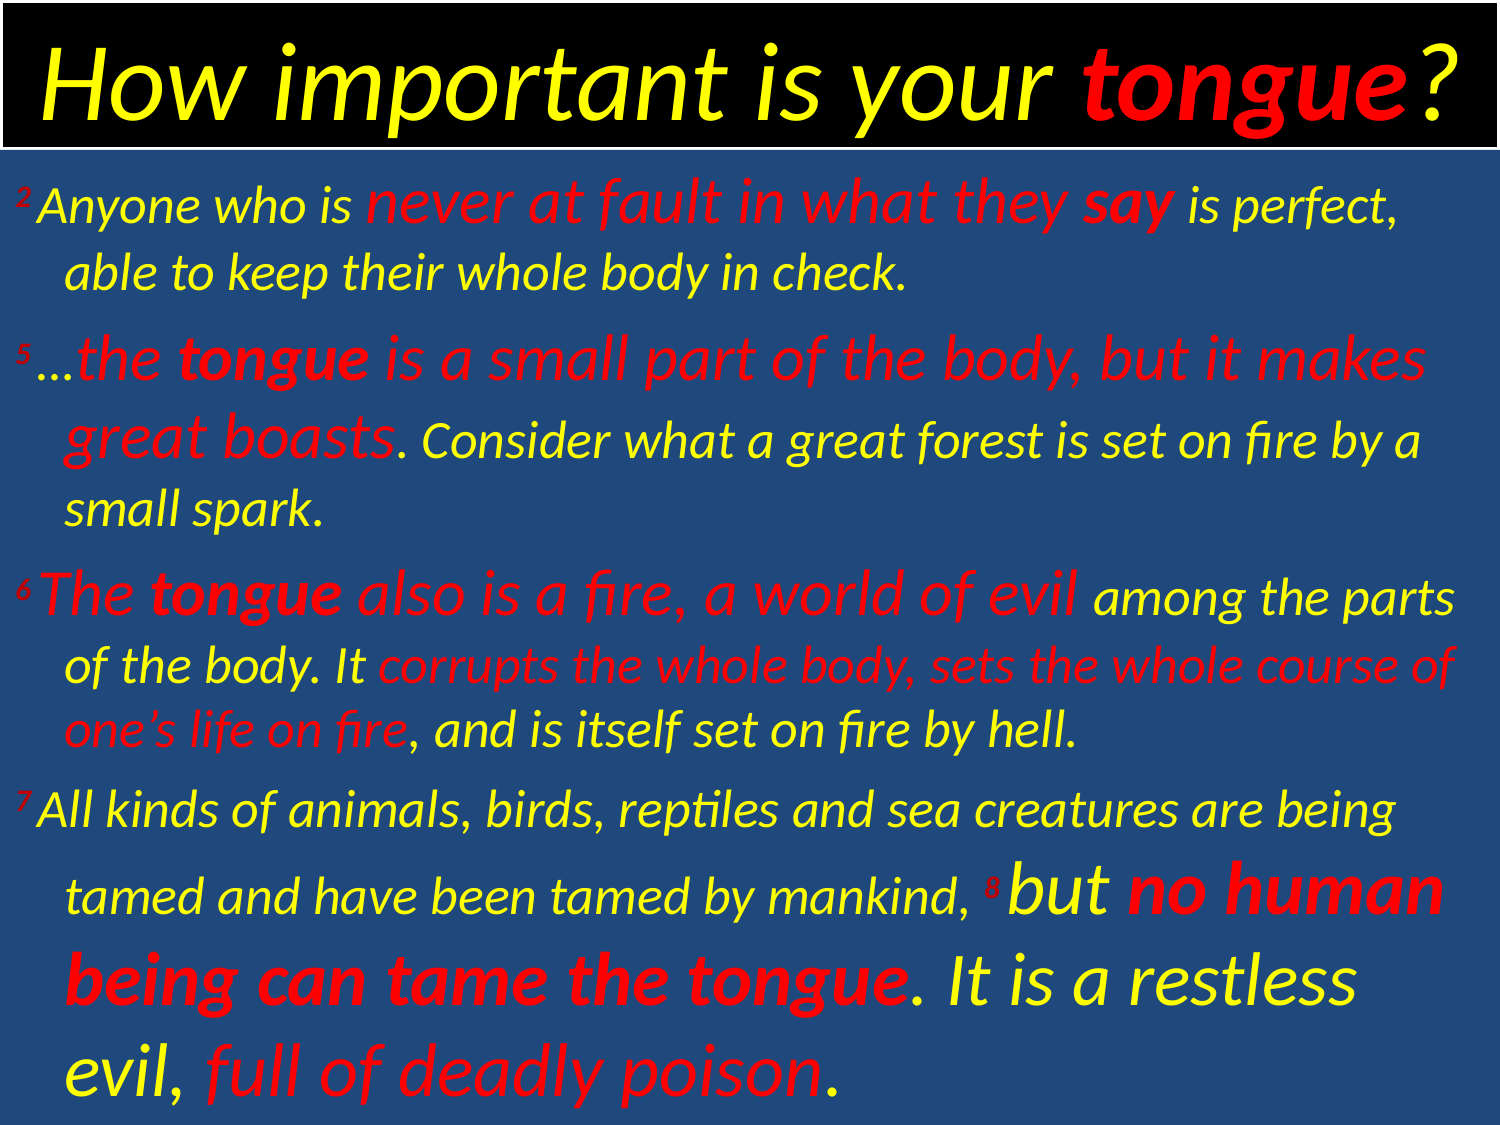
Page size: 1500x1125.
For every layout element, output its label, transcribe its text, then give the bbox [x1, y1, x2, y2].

title How important is your tongue? [0, 0, 1500, 149]
list 2 Anyone who is never at fault in what they say is perfect, able to keep their whole body in check. 5 …the tongue is a small part of the body, but it makes great boasts. Consider what a great forest is set on fire by a small spark. 6 The tongue also is a fire, a world of evil among the parts of the body. It corrupts the whole body, sets the whole course of one’s life on fire, and is itself set on fire by hell. 7 All kinds of animals, birds, reptiles and sea creatures are being tamed and have been tamed by mankind, 8 but no human being can tame the tongue. It is a restless evil, full of deadly poison. [0, 149, 1500, 1125]
